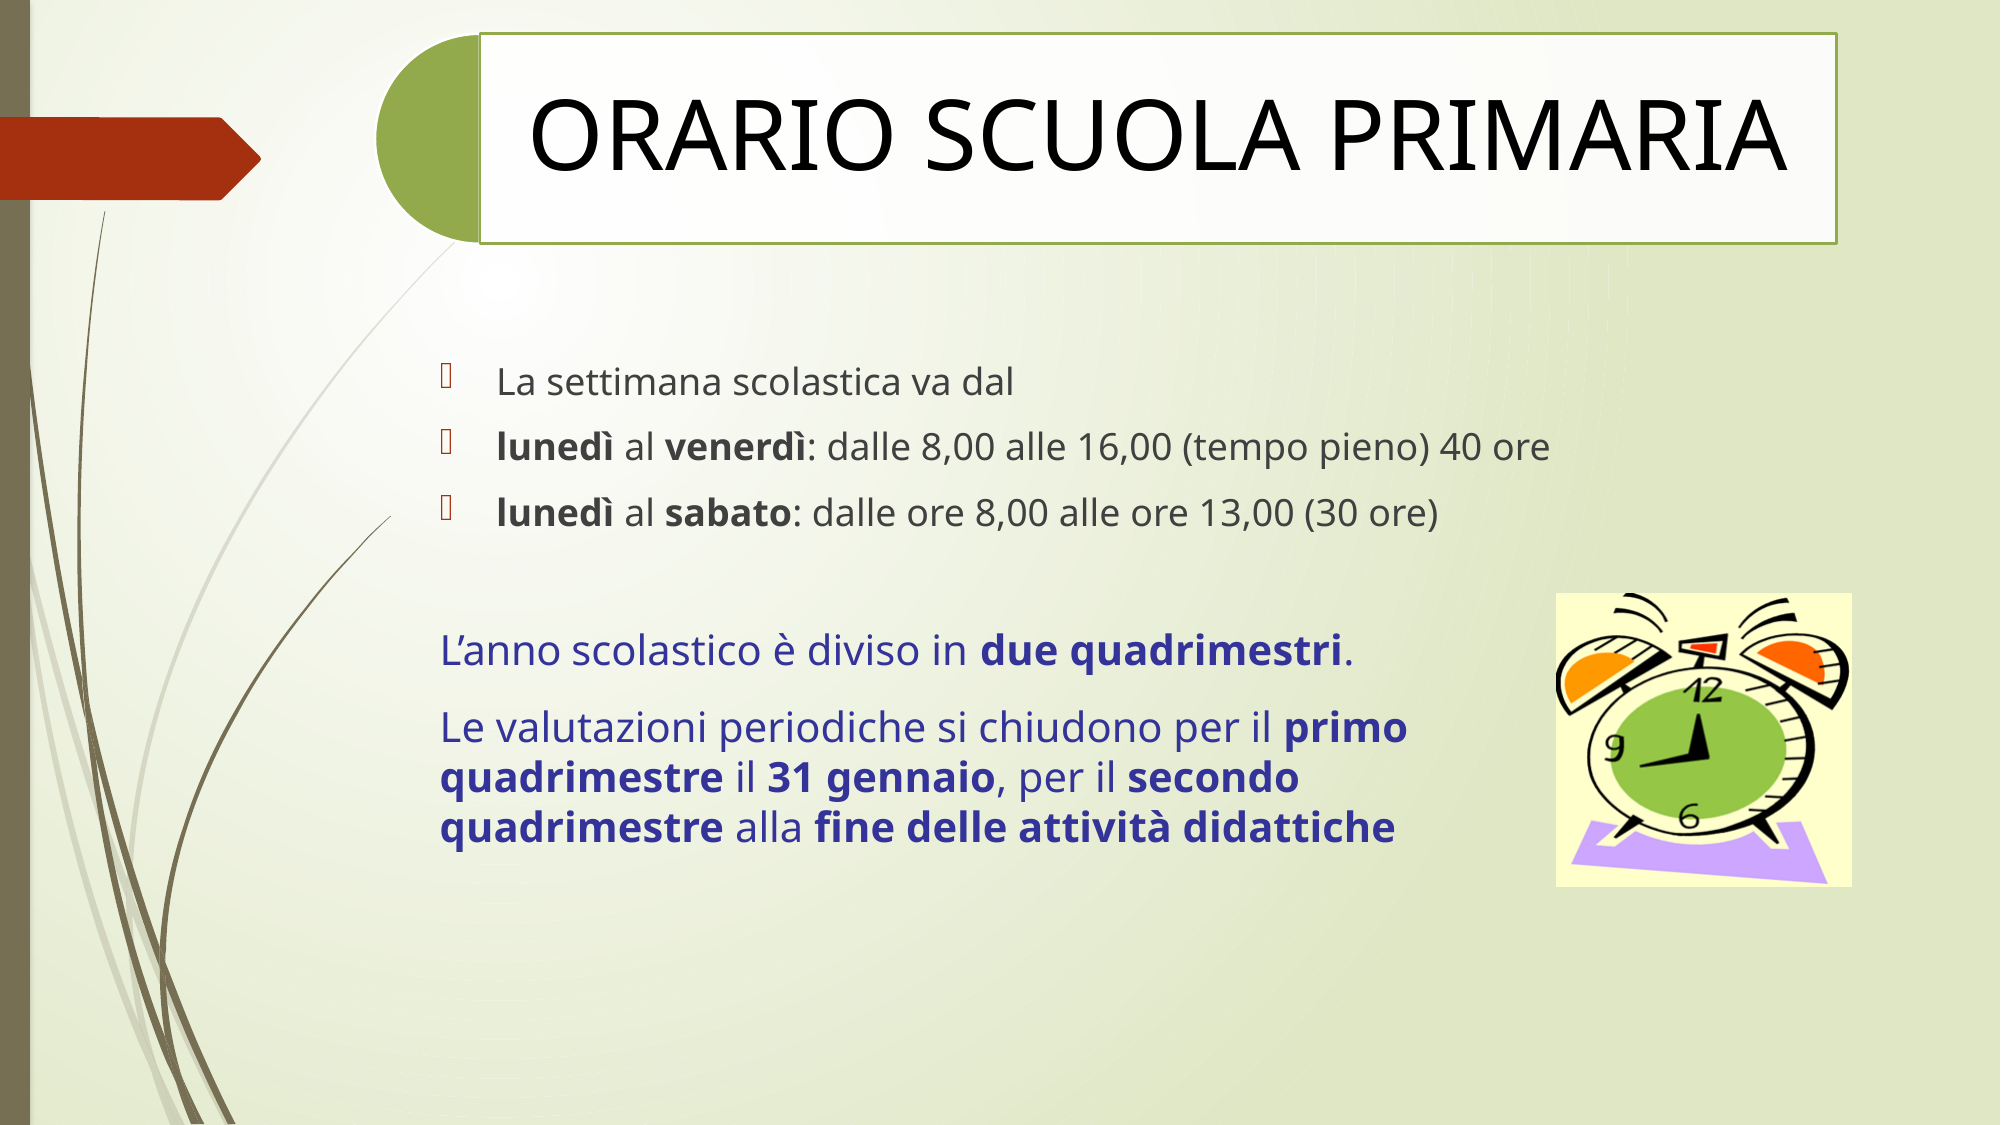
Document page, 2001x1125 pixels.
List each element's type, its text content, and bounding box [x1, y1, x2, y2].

text_box L’anno scolastico è diviso in due quadrimestri. Le valutazioni periodiche si chiudono per il primo quadrimestre il 31 gennaio, per il secondo quadrimestre alla fine delle attività didattiche [424, 619, 1522, 859]
list La settimana scolastica va dal lunedì al venerdì: dalle 8,00 alle 16,00 (tempo pieno) 40 ore lunedì al sabato: dalle ore 8,00 alle ore 13,00 (30 ore) [424, 350, 1888, 970]
picture [1556, 593, 1852, 887]
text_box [374, 33, 1838, 245]
